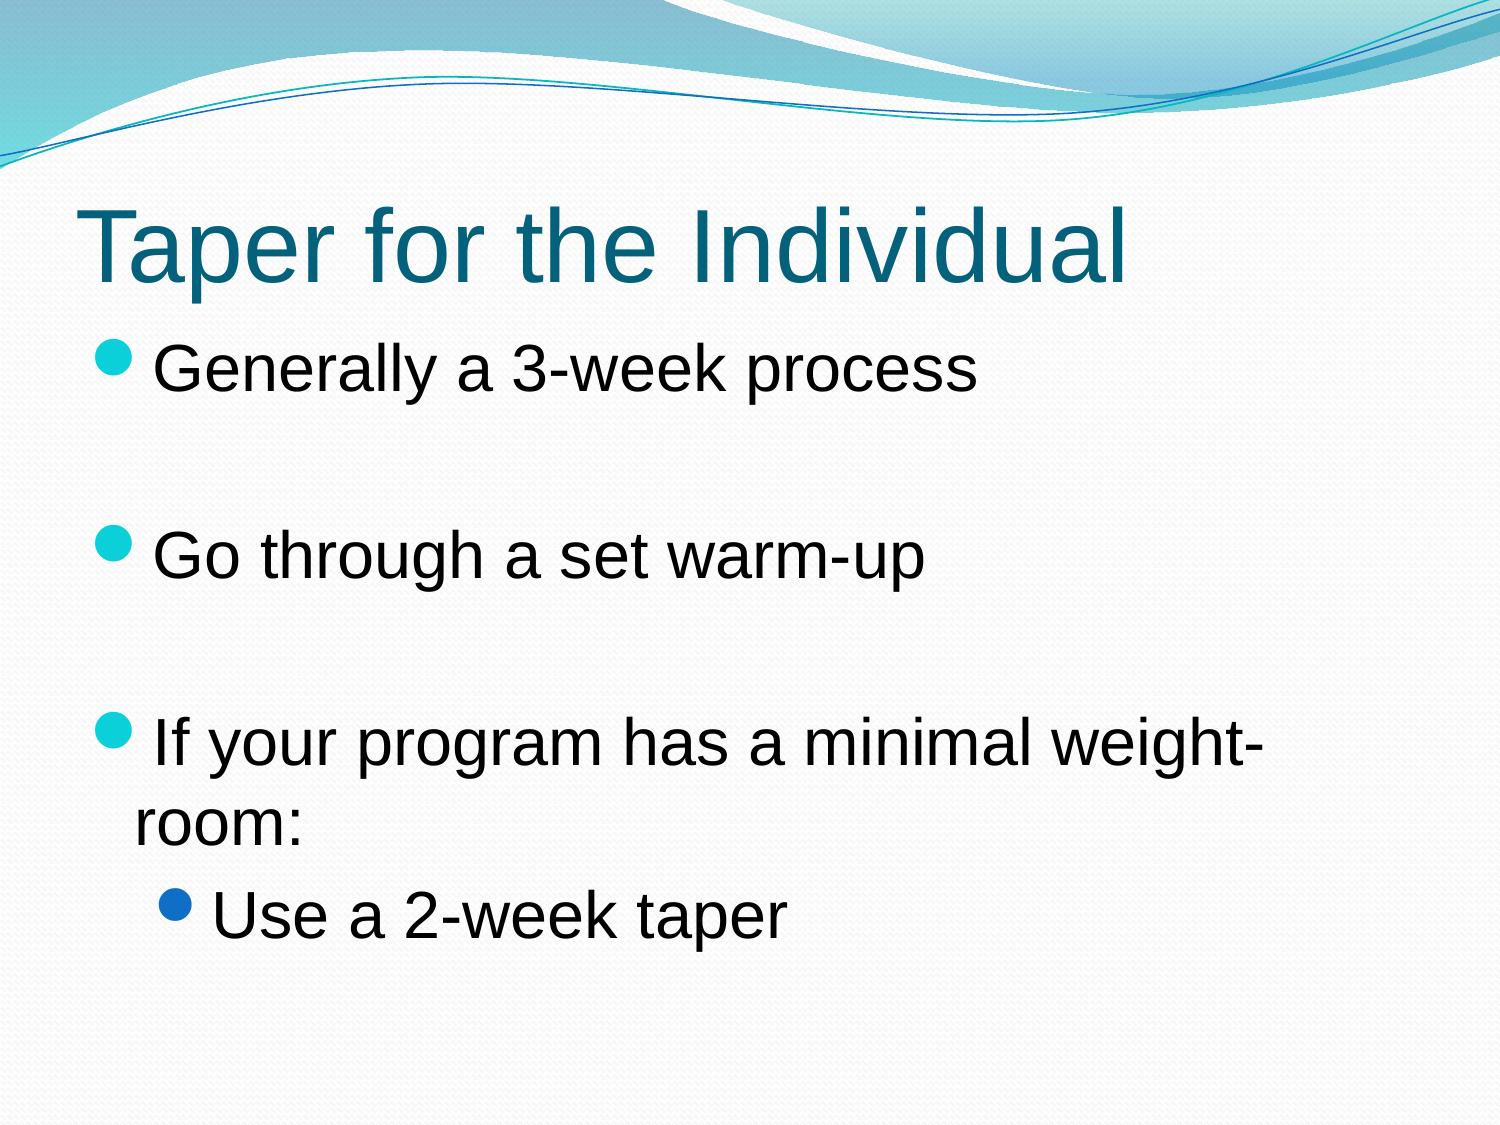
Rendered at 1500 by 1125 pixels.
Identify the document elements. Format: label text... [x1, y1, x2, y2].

list Generally a 3-week process Go through a set warm-up If your program has a minimal weight-room: Use a 2-week taper [75, 317, 1425, 1038]
title Taper for the Individual [75, 115, 1425, 303]
